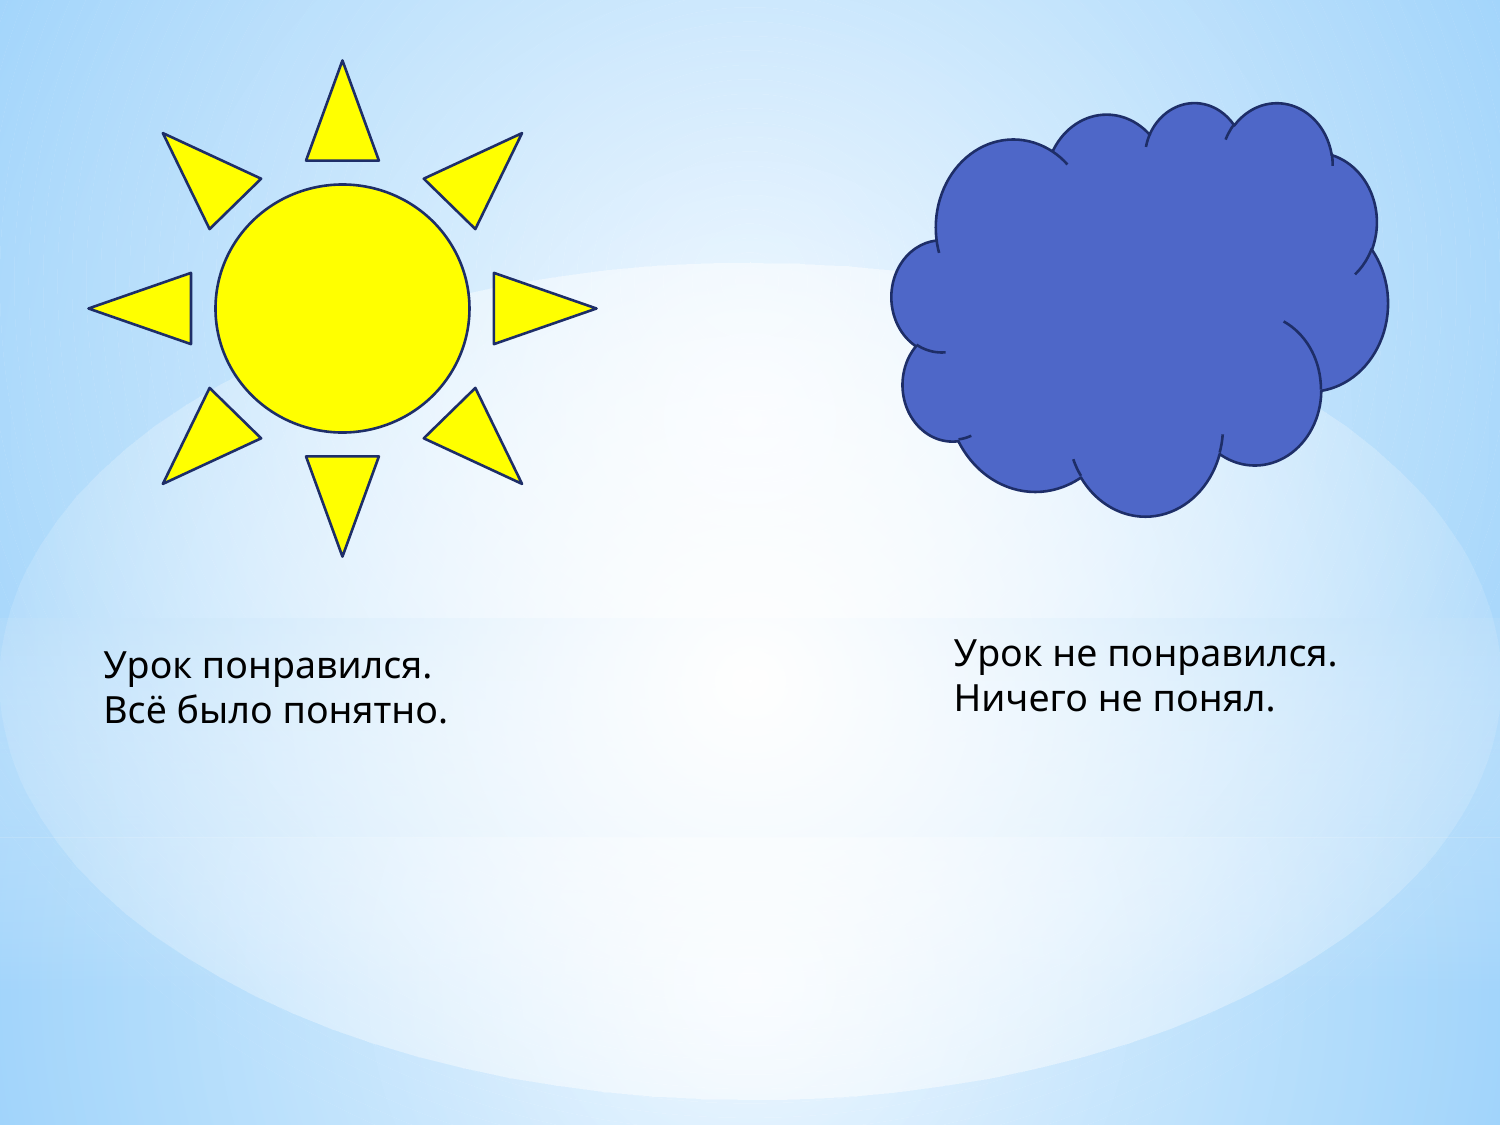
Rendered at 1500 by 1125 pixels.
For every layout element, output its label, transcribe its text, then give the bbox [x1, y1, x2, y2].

text_box [214, 183, 471, 434]
text_box [422, 131, 524, 231]
text_box [422, 386, 524, 486]
text_box [161, 386, 263, 486]
text_box [492, 271, 598, 346]
text_box [890, 101, 1390, 519]
text_box [304, 455, 381, 558]
text_box Урок не понравился. Ничего не понял. [938, 621, 1388, 772]
text_box Урок понравился. Всё было понятно. [88, 633, 644, 739]
text_box [161, 131, 263, 231]
text_box [304, 59, 381, 162]
text_box [87, 271, 193, 346]
